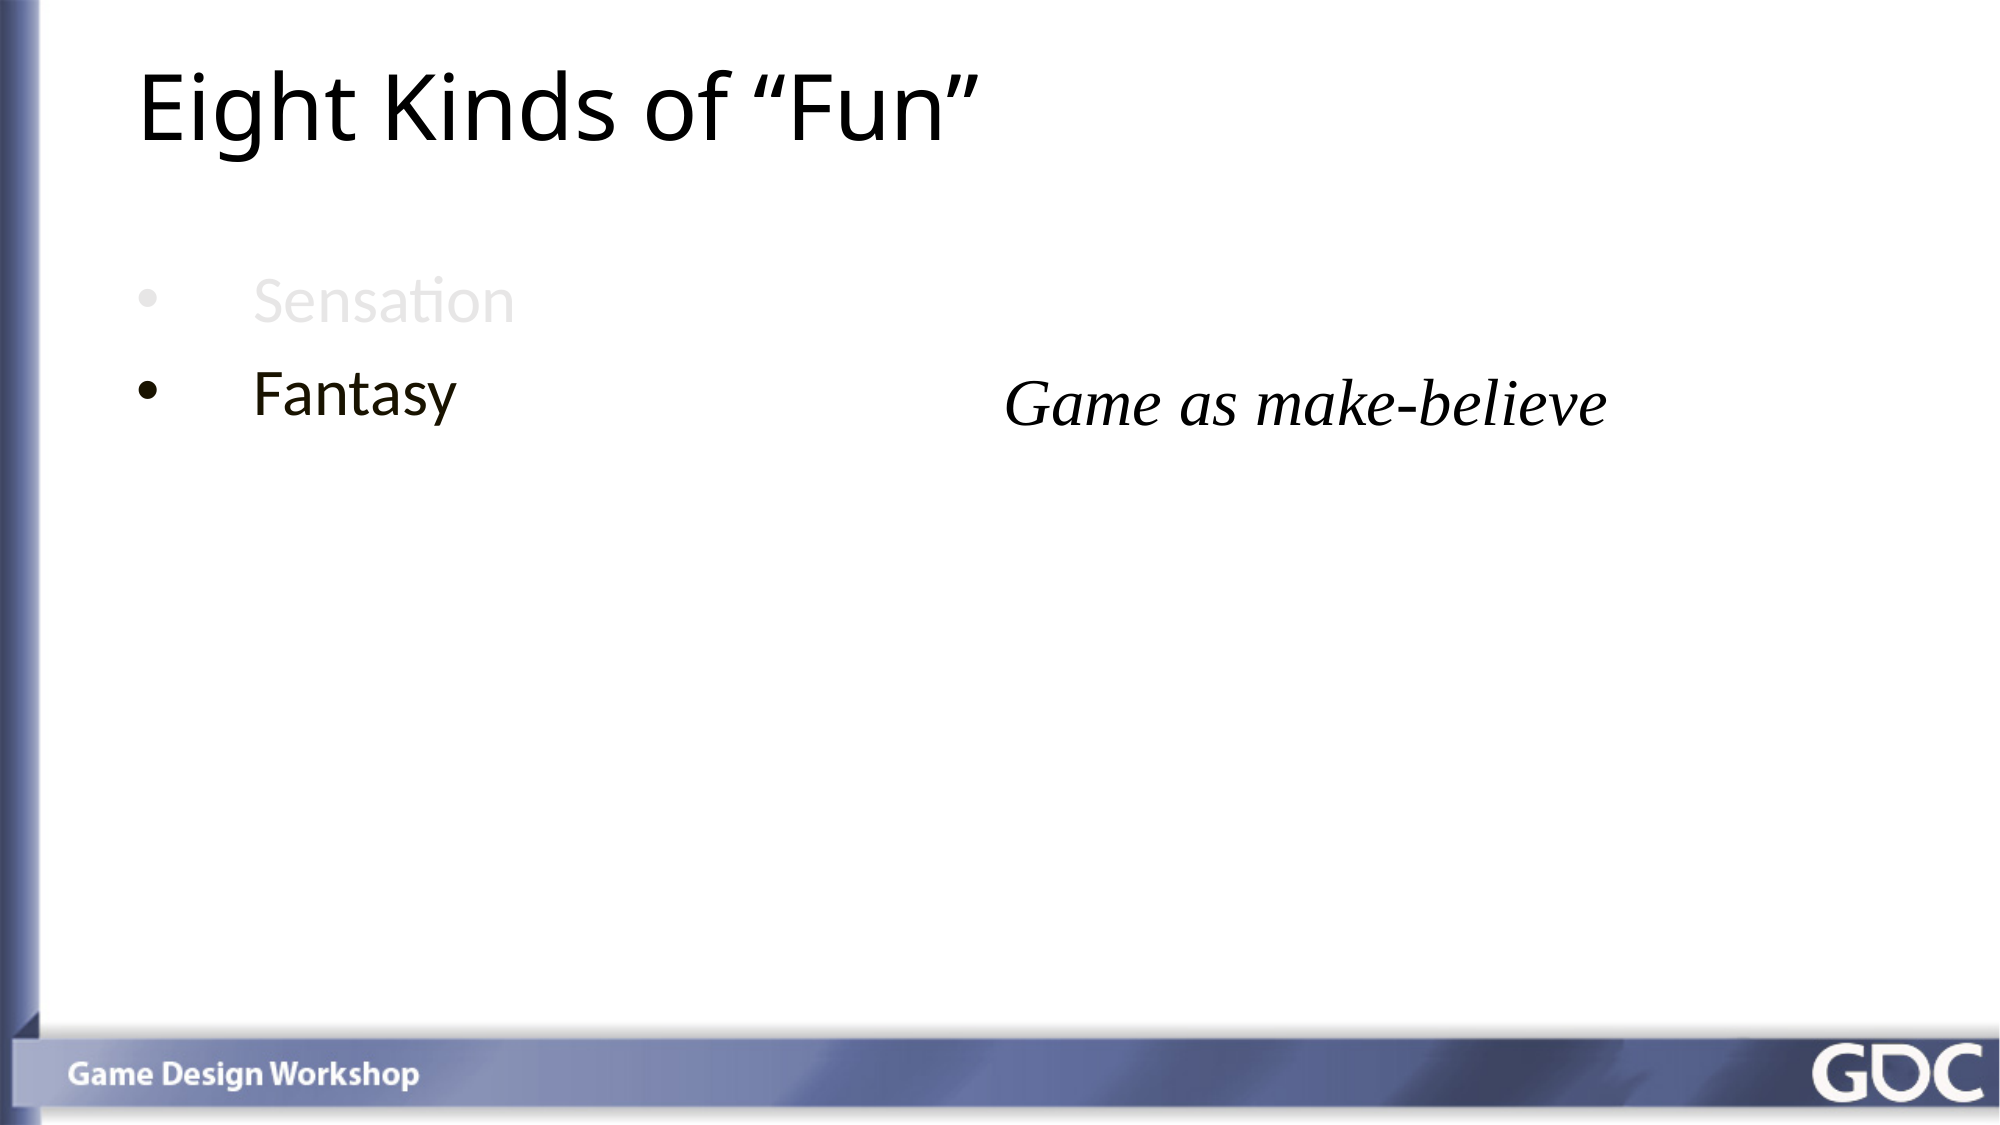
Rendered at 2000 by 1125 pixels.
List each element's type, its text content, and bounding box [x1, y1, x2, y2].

picture [0, 0, 2000, 1125]
title Eight Kinds of “Fun” [116, 51, 1883, 166]
list Sensation Fantasy [116, 254, 1883, 855]
text_box Game as make-believe [983, 348, 1767, 449]
